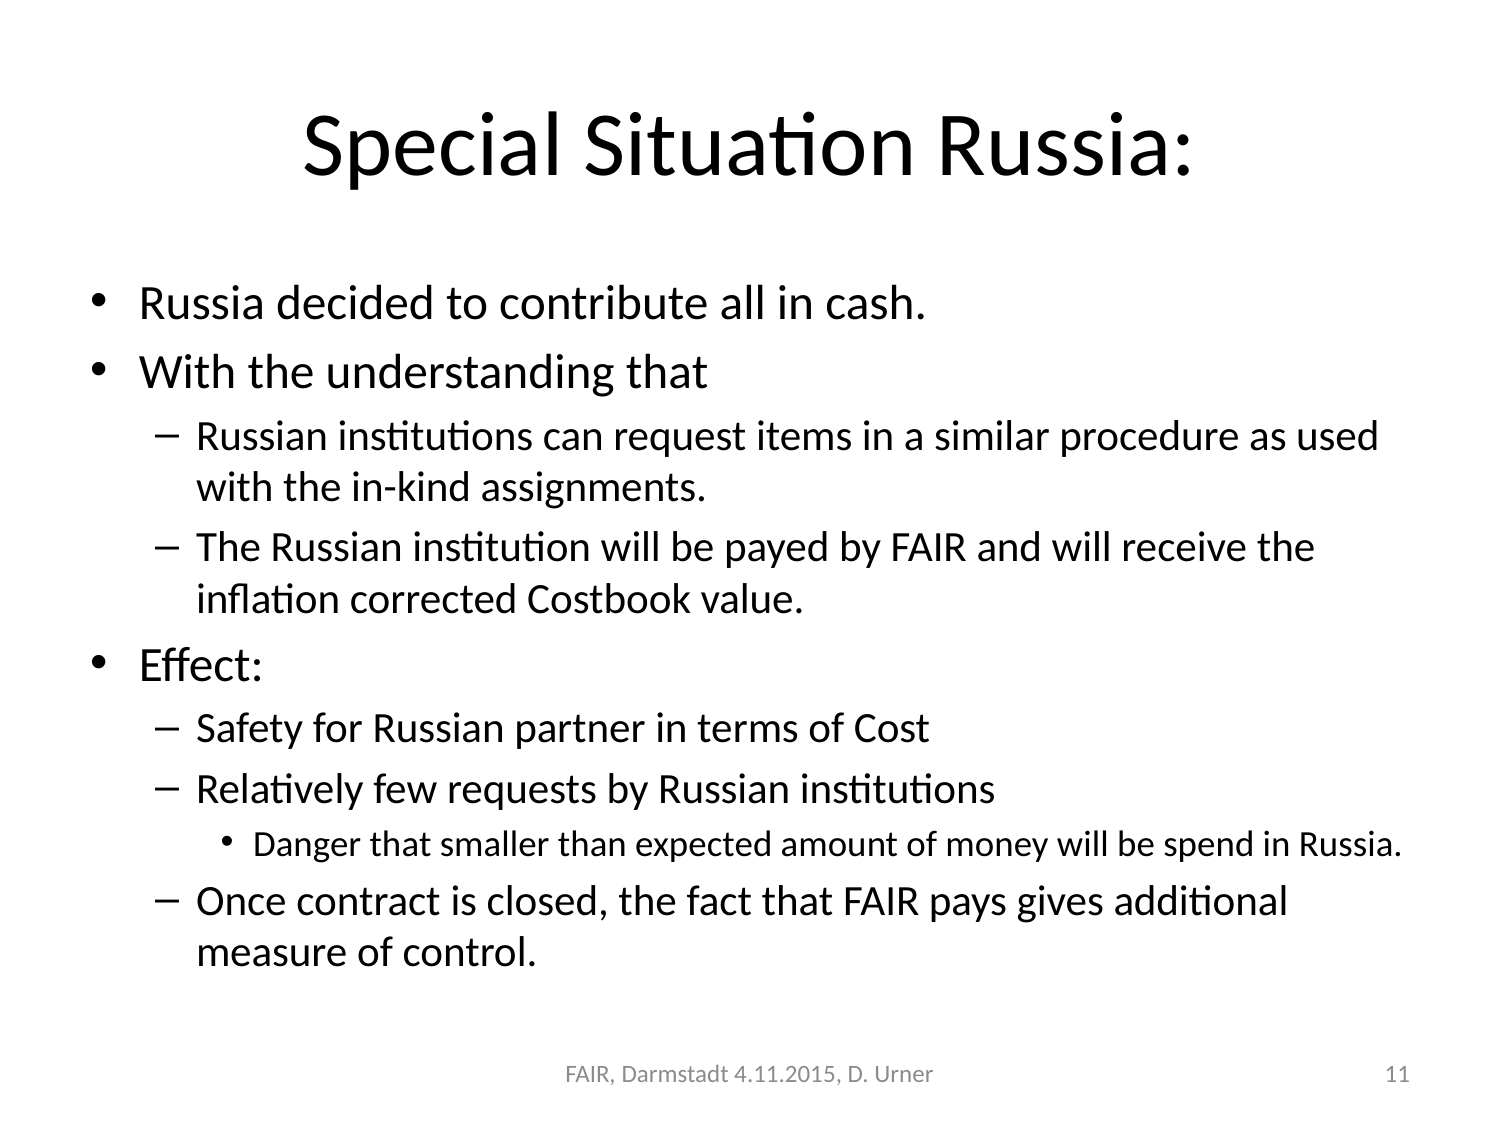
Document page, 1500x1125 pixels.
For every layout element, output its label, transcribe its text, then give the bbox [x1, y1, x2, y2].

slide_number 11 [1074, 1042, 1425, 1103]
footer FAIR, Darmstadt 4.11.2015, D. Urner [512, 1042, 988, 1103]
list Russia decided to contribute all in cash. With the understanding that Russian institutions can request items in a similar procedure as used with the in-kind assignments. The Russian institution will be payed by FAIR and will receive the inflation corrected Costbook value. Effect: Safety for Russian partner in terms of Cost Relatively few requests by Russian institutions Danger that smaller than expected amount of money will be spend in Russia. Once contract is closed, the fact that FAIR pays gives additional measure of control. [75, 262, 1425, 1005]
title Special Situation Russia: [75, 45, 1425, 233]
